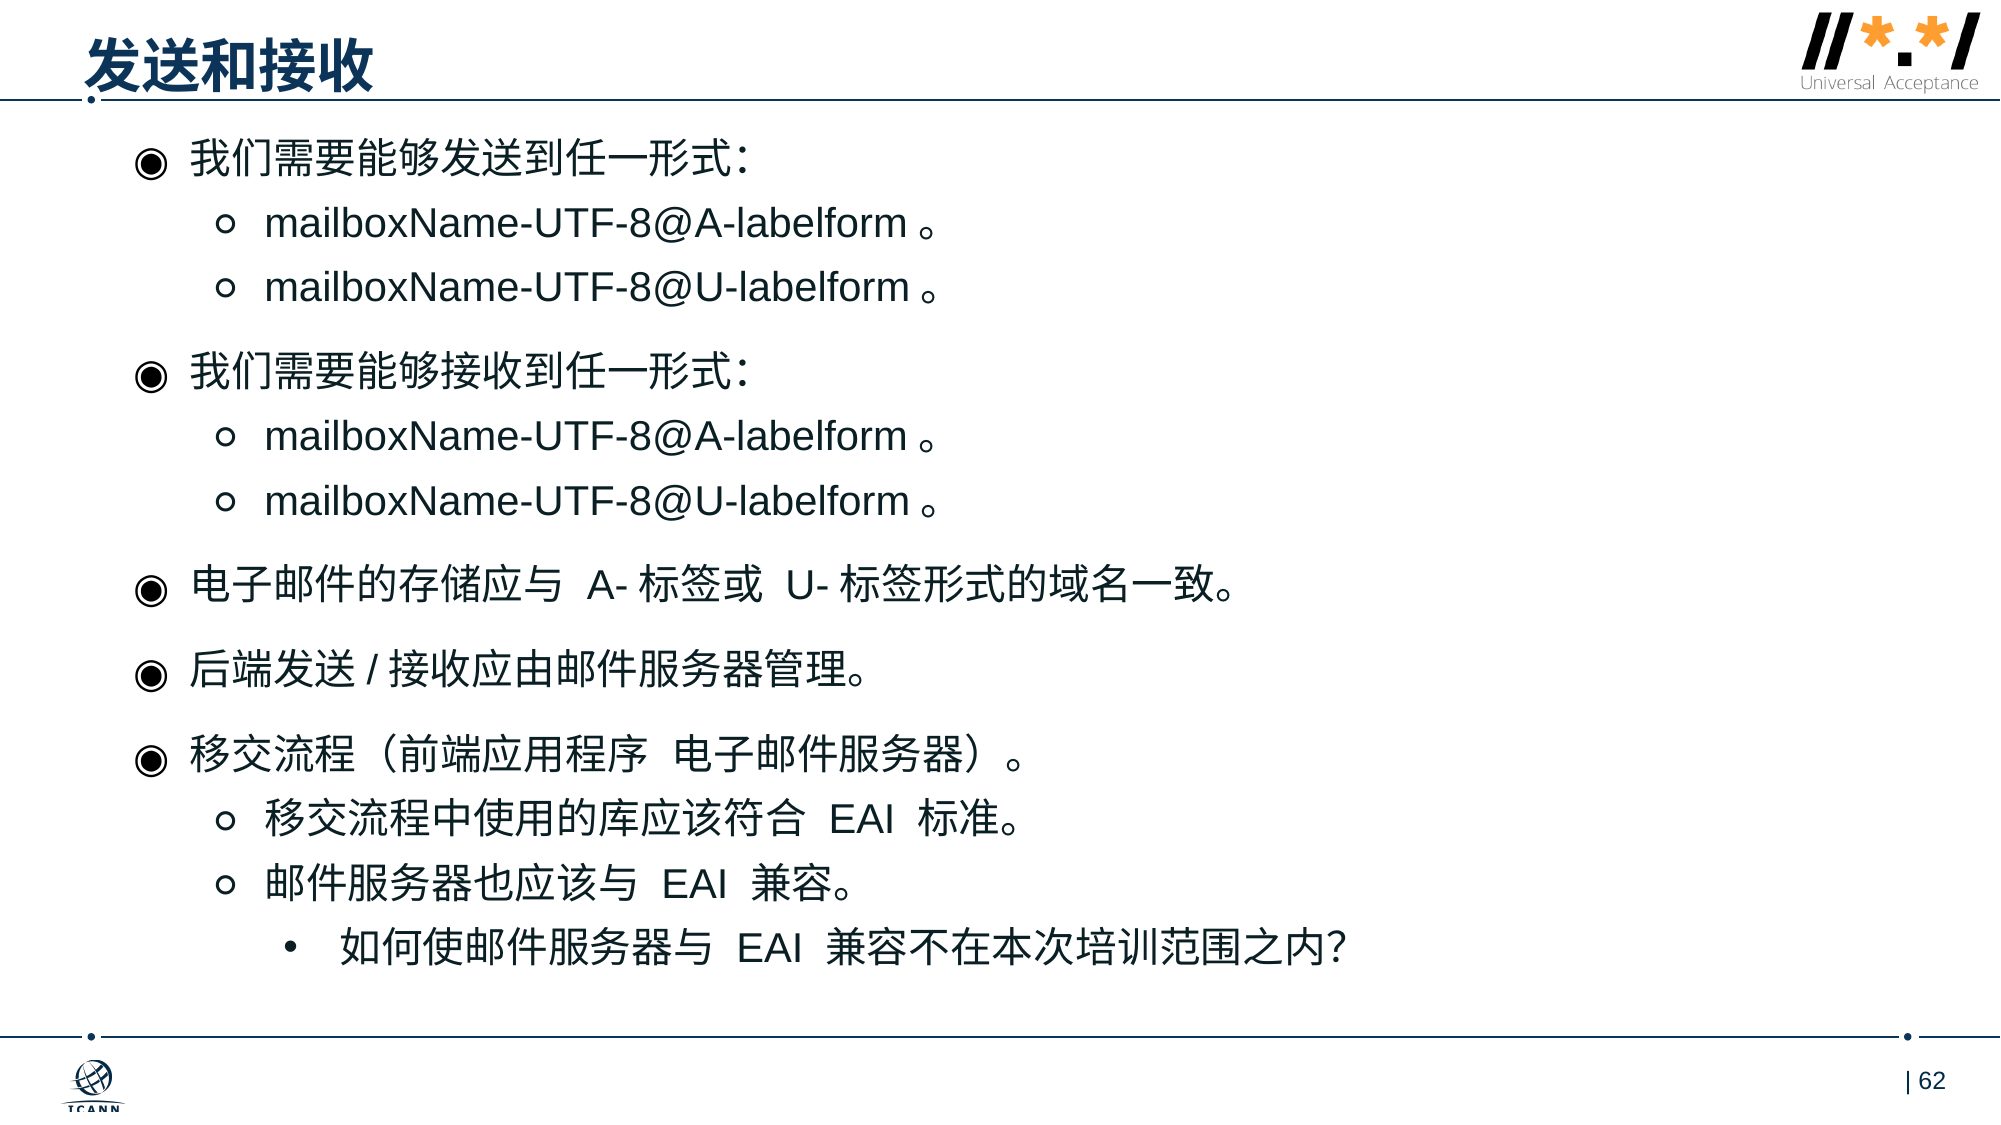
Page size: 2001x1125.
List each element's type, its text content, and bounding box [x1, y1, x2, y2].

list 我们需要能够发送到任一形式： mailboxName-UTF-8@A-labelform。 mailboxName-UTF-8@U-labelform。 我们需要能够接收到任一形式： mailboxName-UTF-8@A-labelform。 mailboxName-UTF-8@U-labelform。 电子邮件的存储应与 A-标签或 U-标签形式的域名一致。 后端发送/接收应由邮件服务器管理。 移交流程（前端应用程序 电子邮件服务器）。 移交流程中使用的库应该符合 EAI 标准。 邮件服务器也应该与 EAI 兼容。 如何使邮件服务器与 EAI 兼容不在本次培训范围之内？ [133, 121, 1946, 1018]
picture [1788, 5, 1993, 99]
picture [60, 1060, 125, 1112]
title 发送和接收 [68, 7, 1784, 82]
